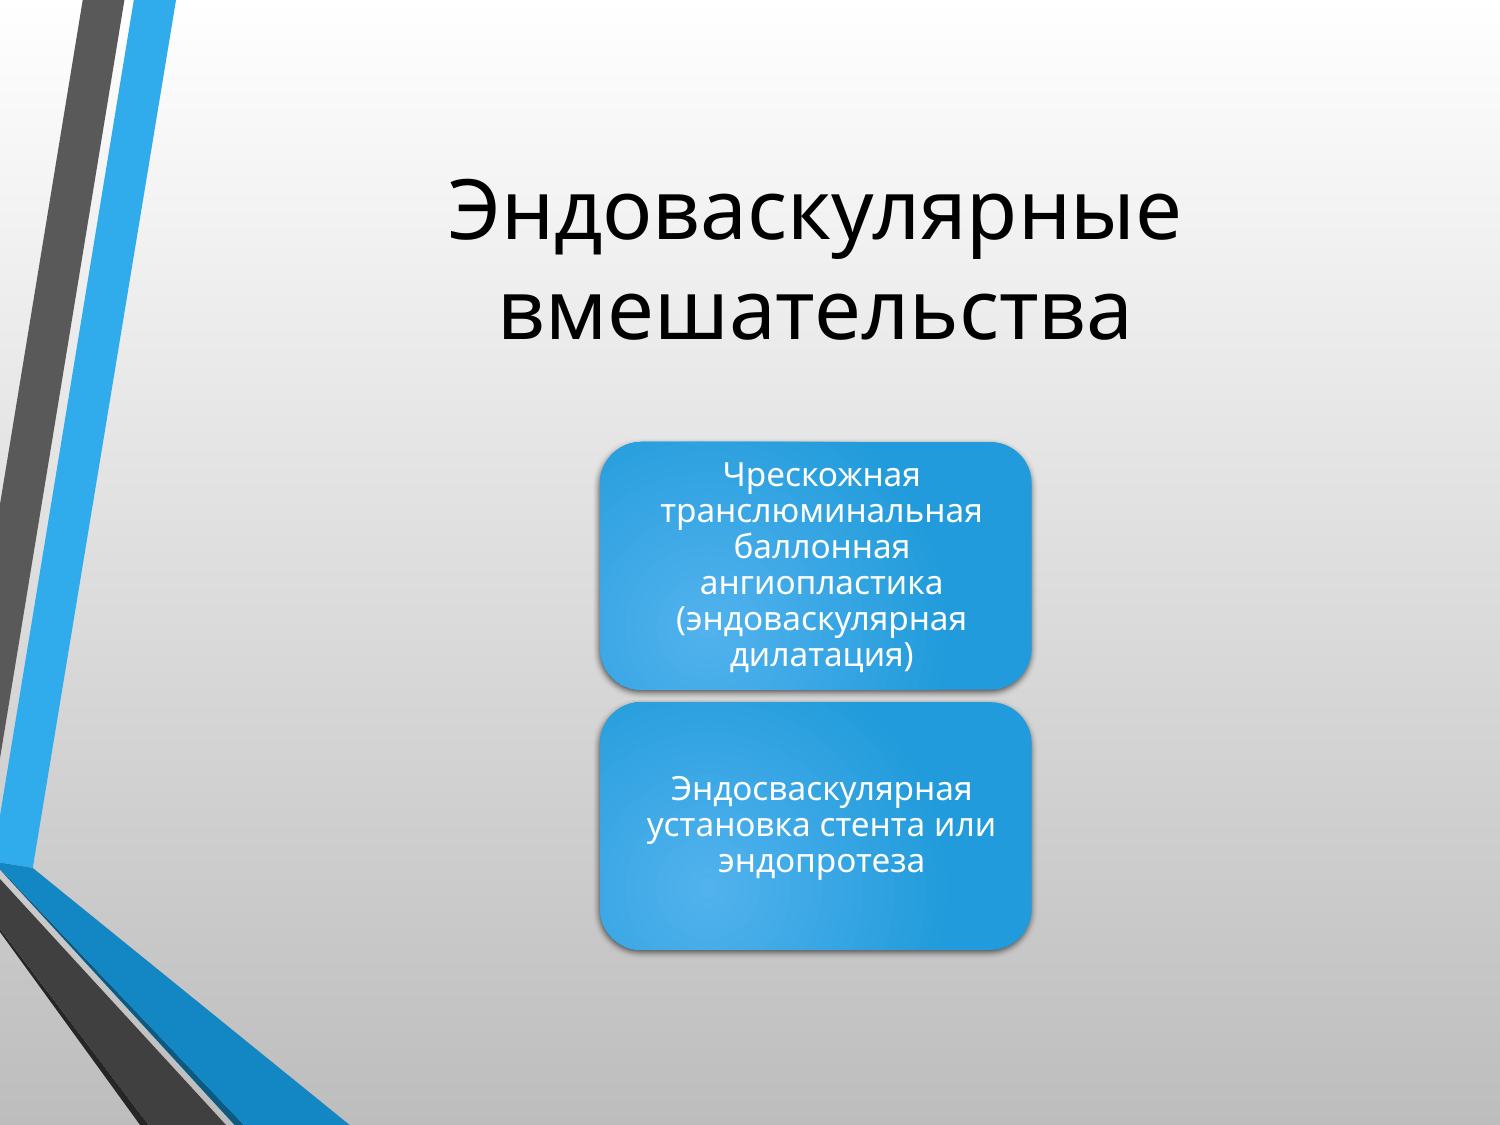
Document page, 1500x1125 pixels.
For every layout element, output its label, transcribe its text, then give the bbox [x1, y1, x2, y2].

title Эндоваскулярные вмешательства [216, 112, 1416, 400]
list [216, 441, 1416, 951]
